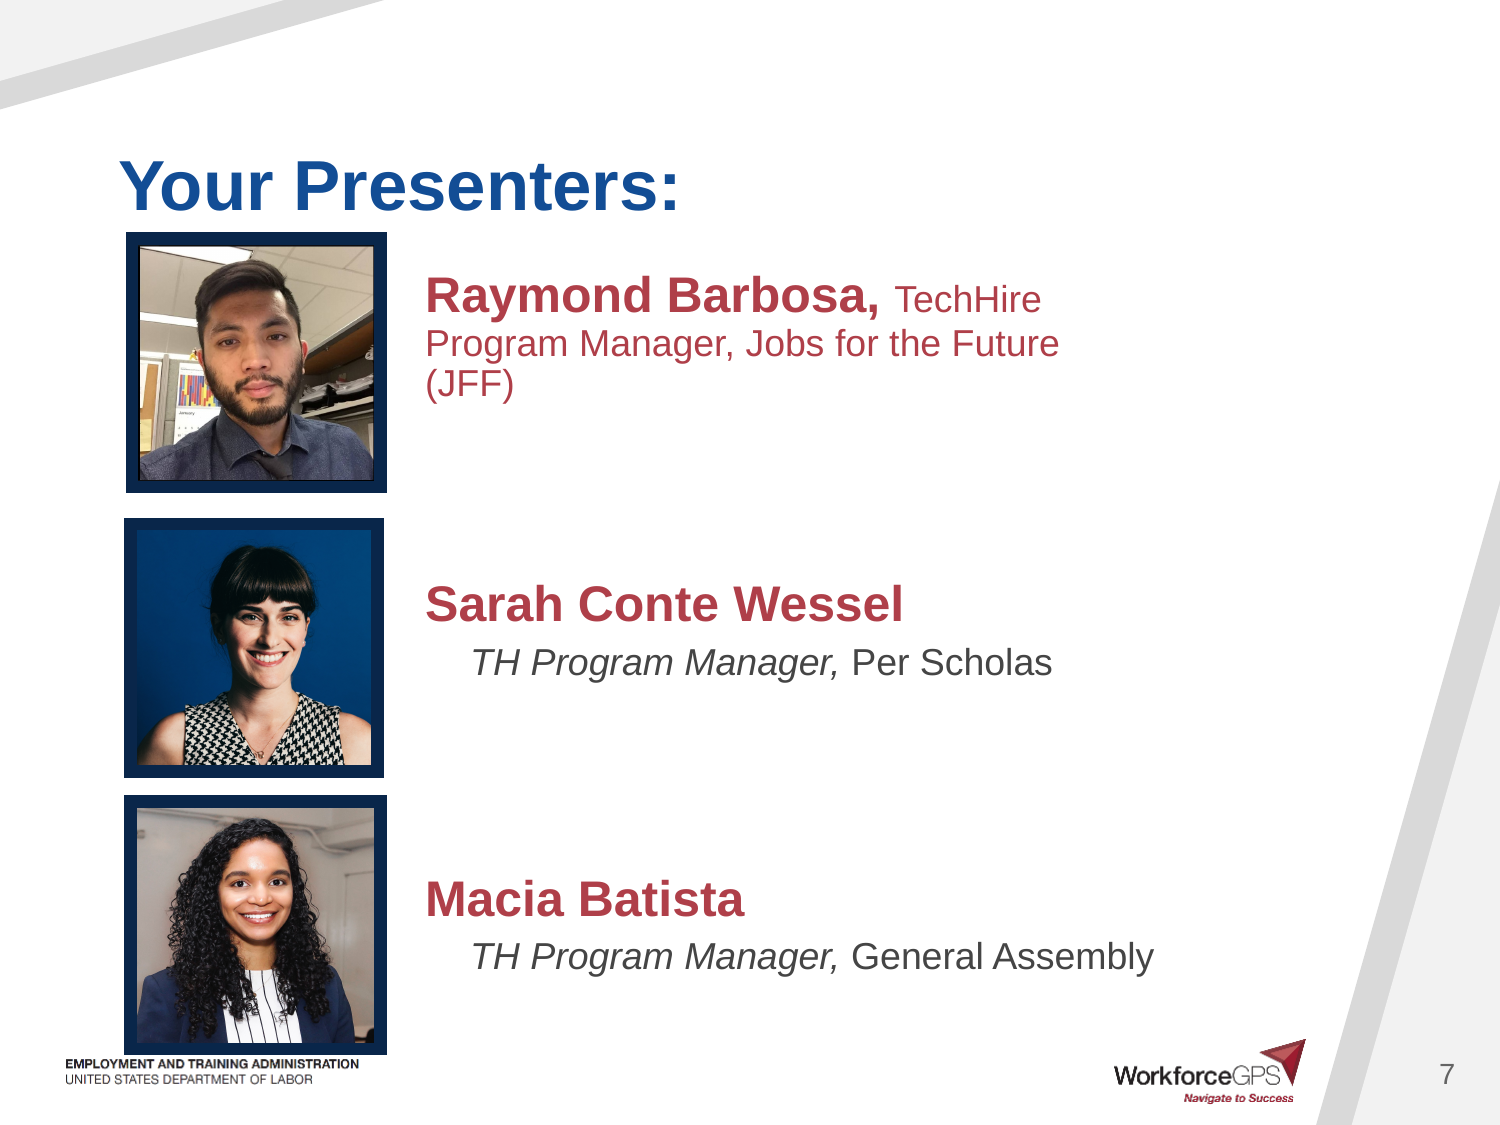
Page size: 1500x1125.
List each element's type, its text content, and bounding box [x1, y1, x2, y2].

list Raymond Barbosa, TechHire Program Manager, Jobs for the Future (JFF) [410, 238, 1141, 437]
text_box Sarah Conte Wessel TH Program Manager, Per Scholas [410, 493, 1078, 768]
slide_number 7 [1260, 1042, 1471, 1103]
picture [136, 807, 375, 1043]
text_box Macia Batista TH Program Manager, General Assembly [410, 787, 1191, 1063]
picture [136, 529, 372, 766]
picture [138, 244, 375, 481]
picture [1112, 1038, 1308, 1105]
picture [59, 1053, 370, 1092]
